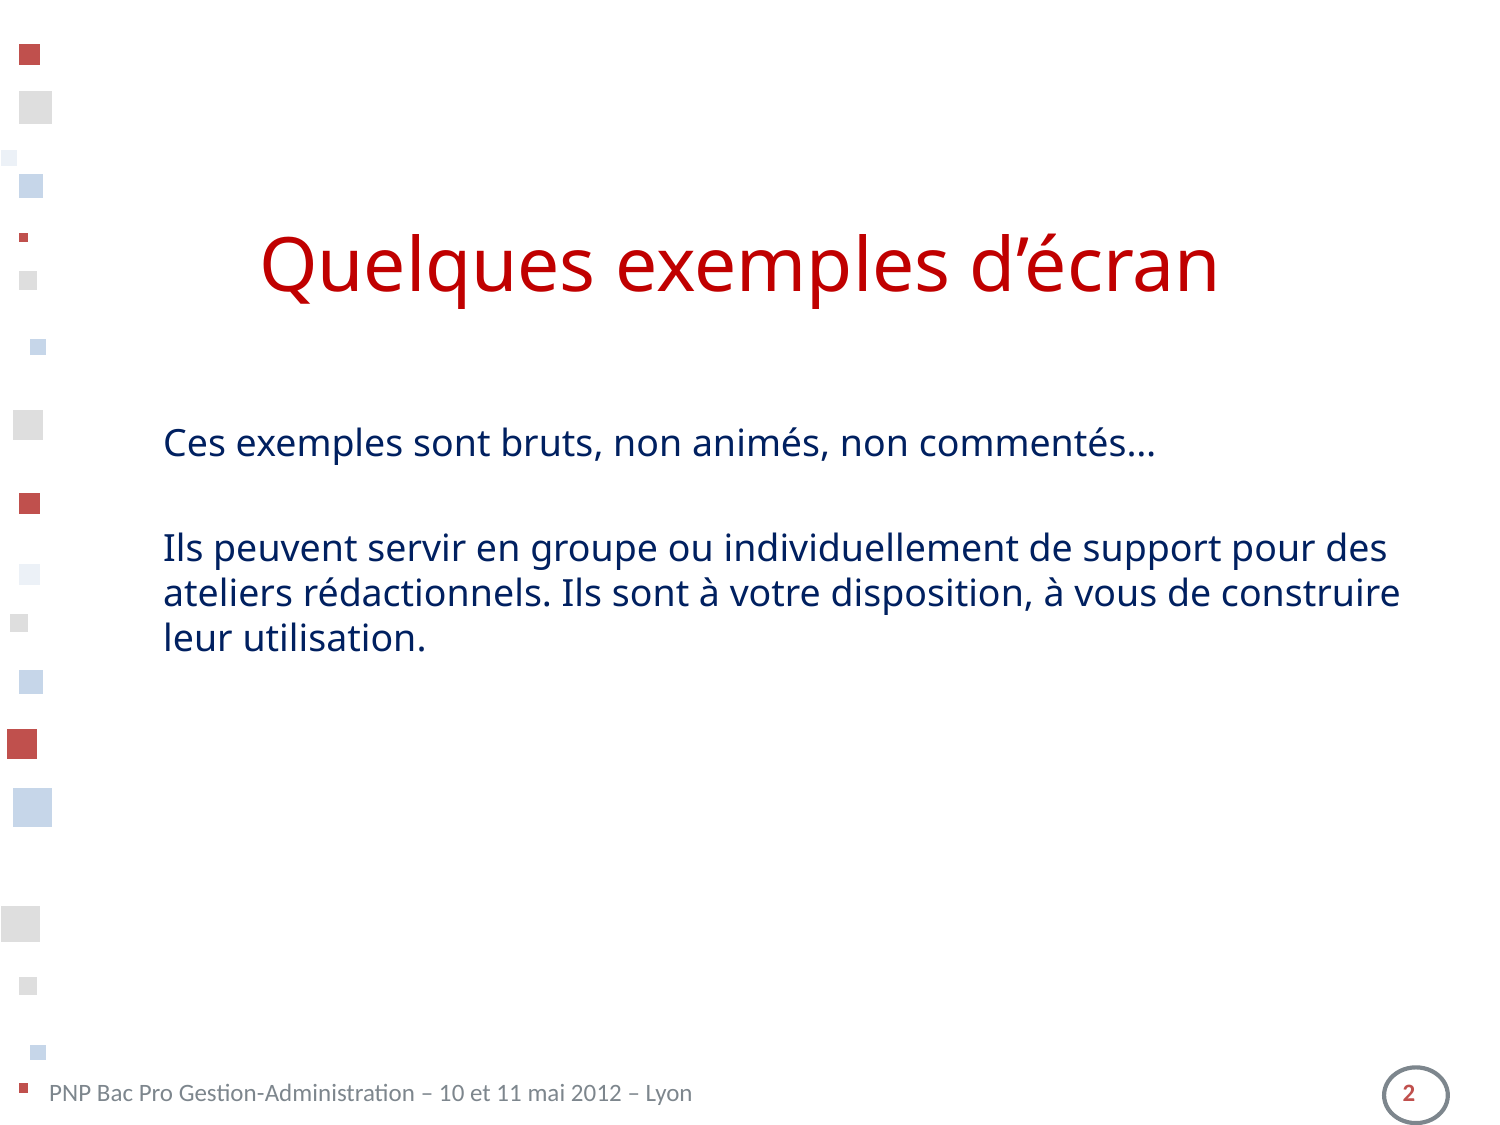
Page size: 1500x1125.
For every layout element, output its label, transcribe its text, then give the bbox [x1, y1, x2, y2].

list Quelques exemples d’écran Ces exemples sont bruts, non animés, non commentés… Ils peuvent servir en groupe ou individuellement de support pour des ateliers rédactionnels. Ils sont à votre disposition, à vous de construire leur utilisation. [74, 113, 1426, 1006]
